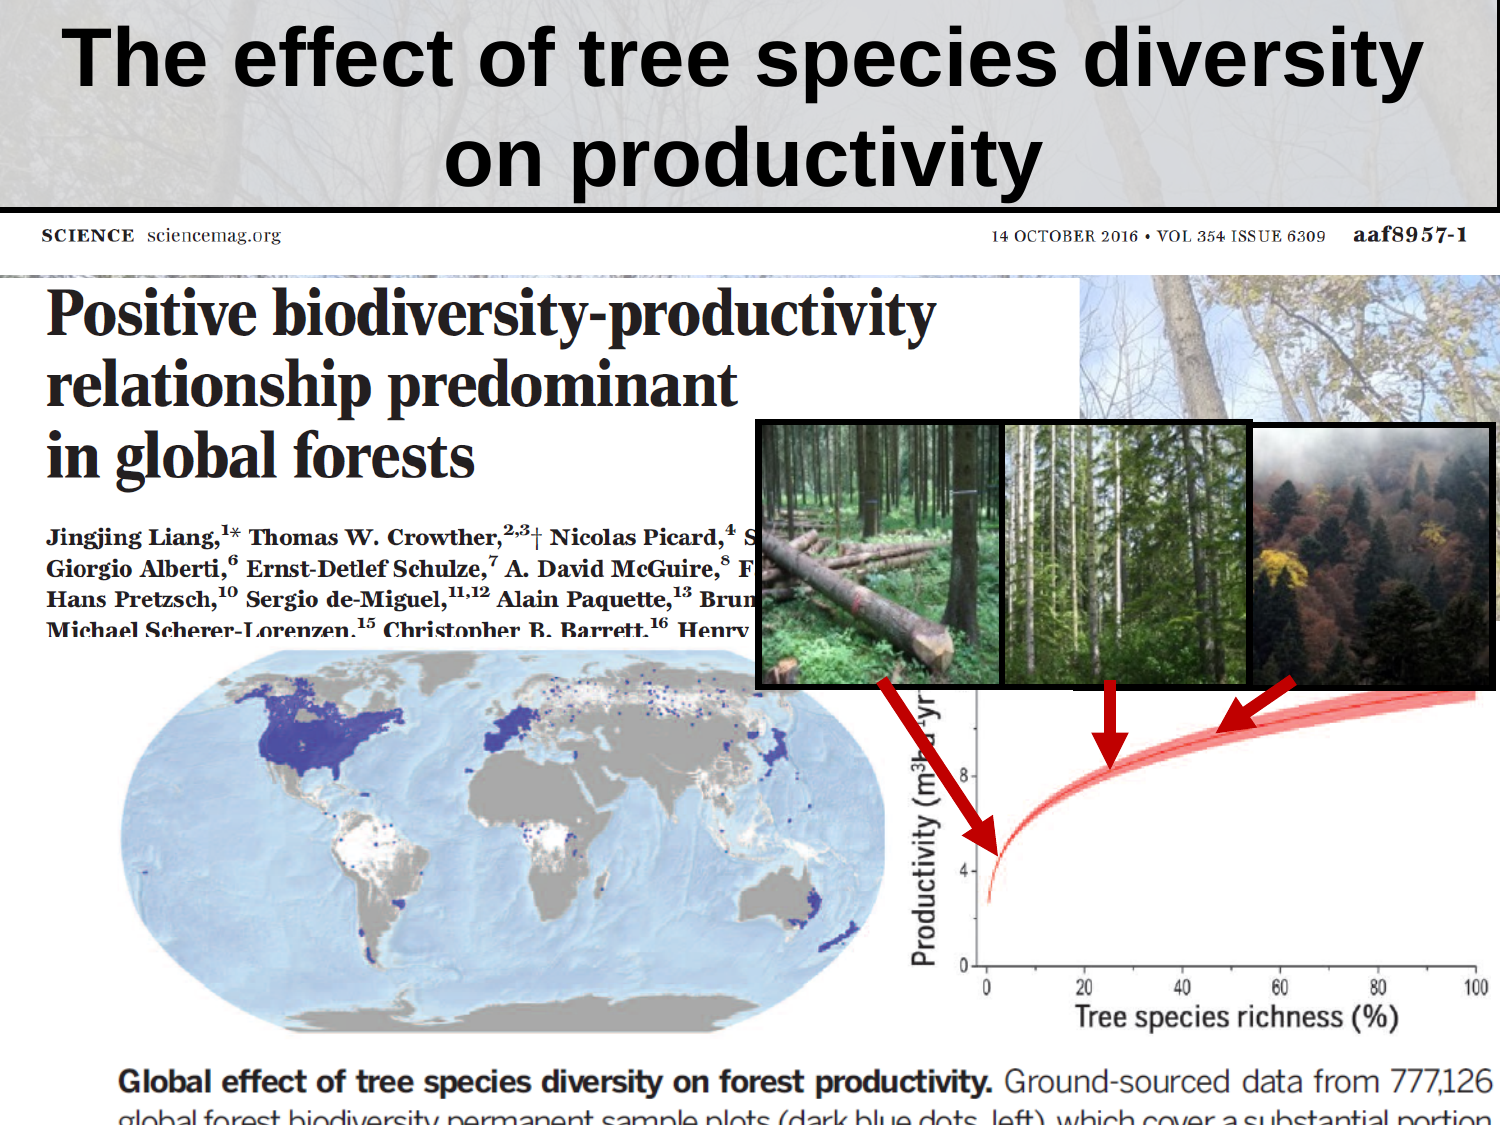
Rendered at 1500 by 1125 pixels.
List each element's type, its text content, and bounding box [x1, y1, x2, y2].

text_box The effect of tree species diversity on productivity [0, 0, 1500, 207]
picture [0, 207, 1500, 1125]
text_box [761, 424, 1490, 857]
